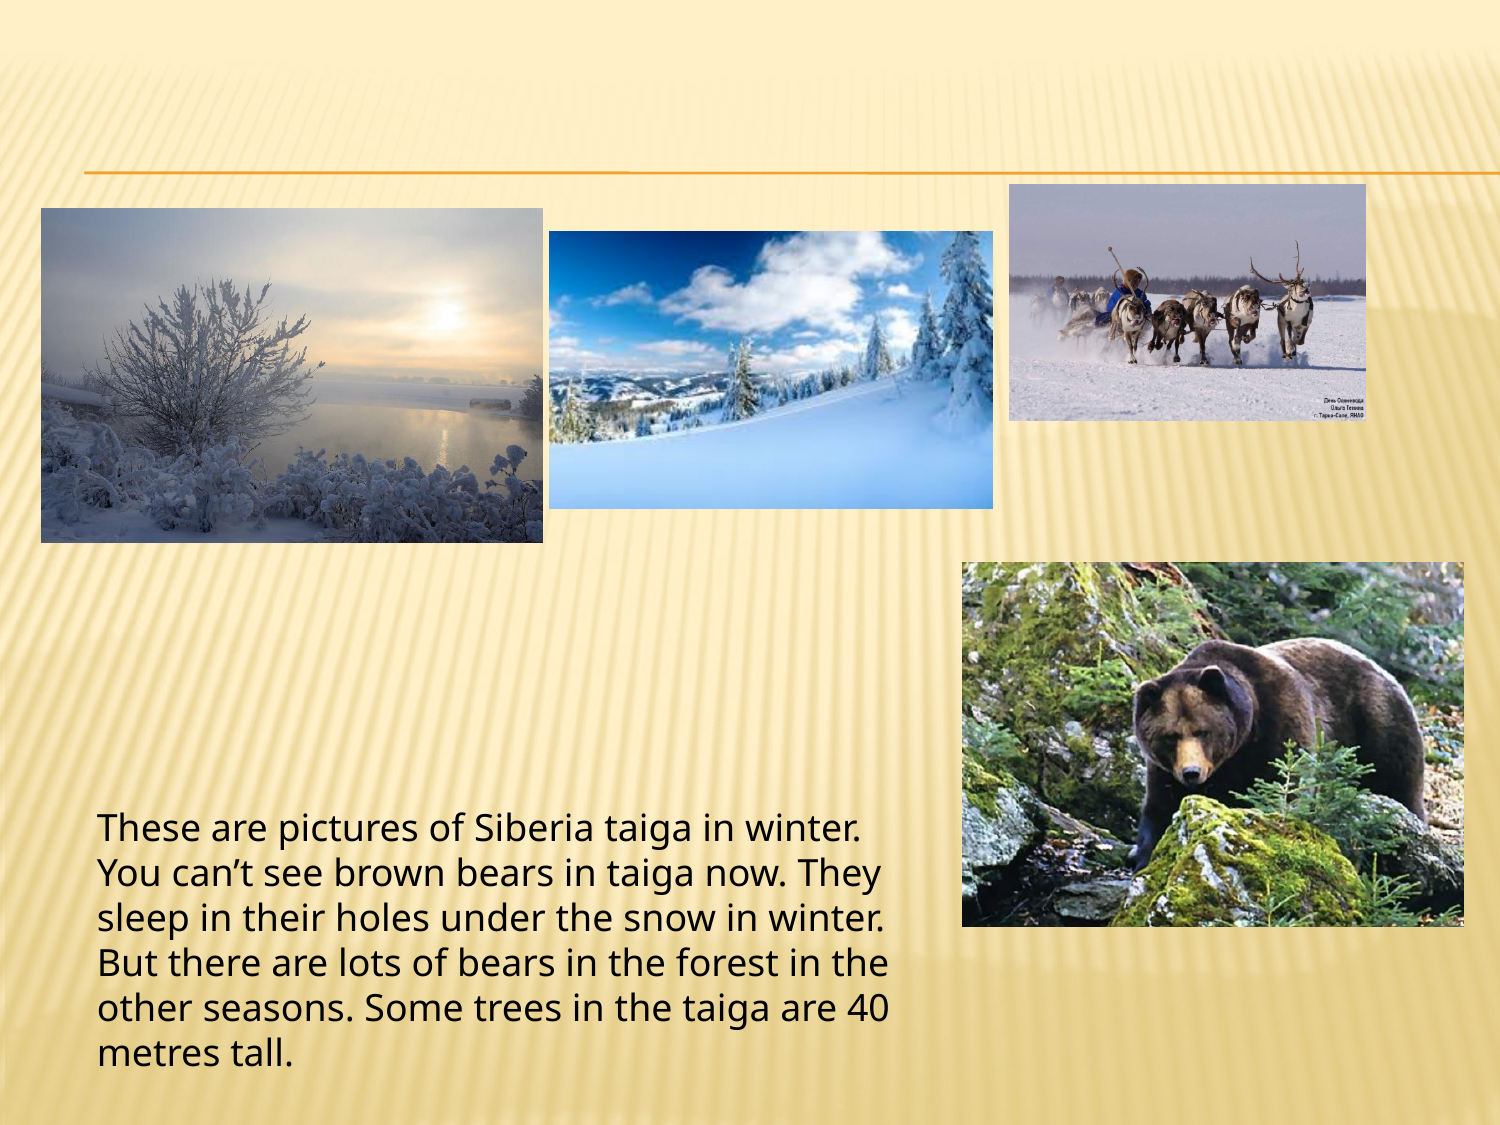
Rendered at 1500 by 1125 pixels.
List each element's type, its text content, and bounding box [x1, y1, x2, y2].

picture [548, 231, 994, 509]
picture [1009, 184, 1366, 421]
picture [40, 207, 543, 543]
text_box These are pictures of Siberia taiga in winter. You can’t see brown bears in taiga now. They sleep in their holes under the snow in winter. But there are lots of bears in the forest in the other seasons. Some trees in the taiga are 40 metres tall. [82, 796, 949, 1082]
picture [962, 562, 1465, 927]
